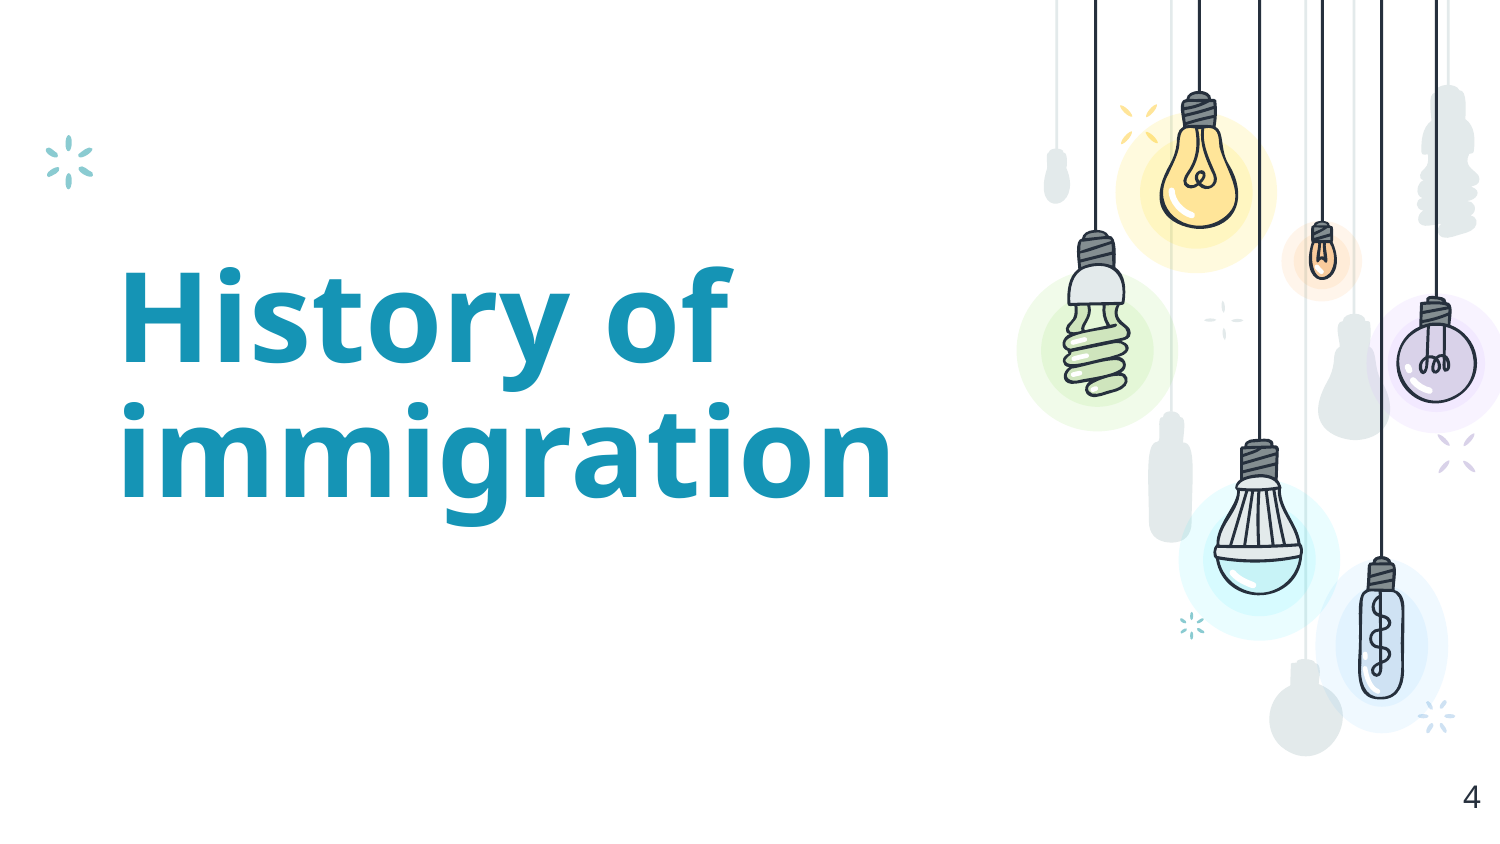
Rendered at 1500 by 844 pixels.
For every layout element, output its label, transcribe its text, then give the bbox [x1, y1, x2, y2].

title History of immigration [115, 234, 1086, 525]
slide_number 4 [1426, 766, 1482, 832]
